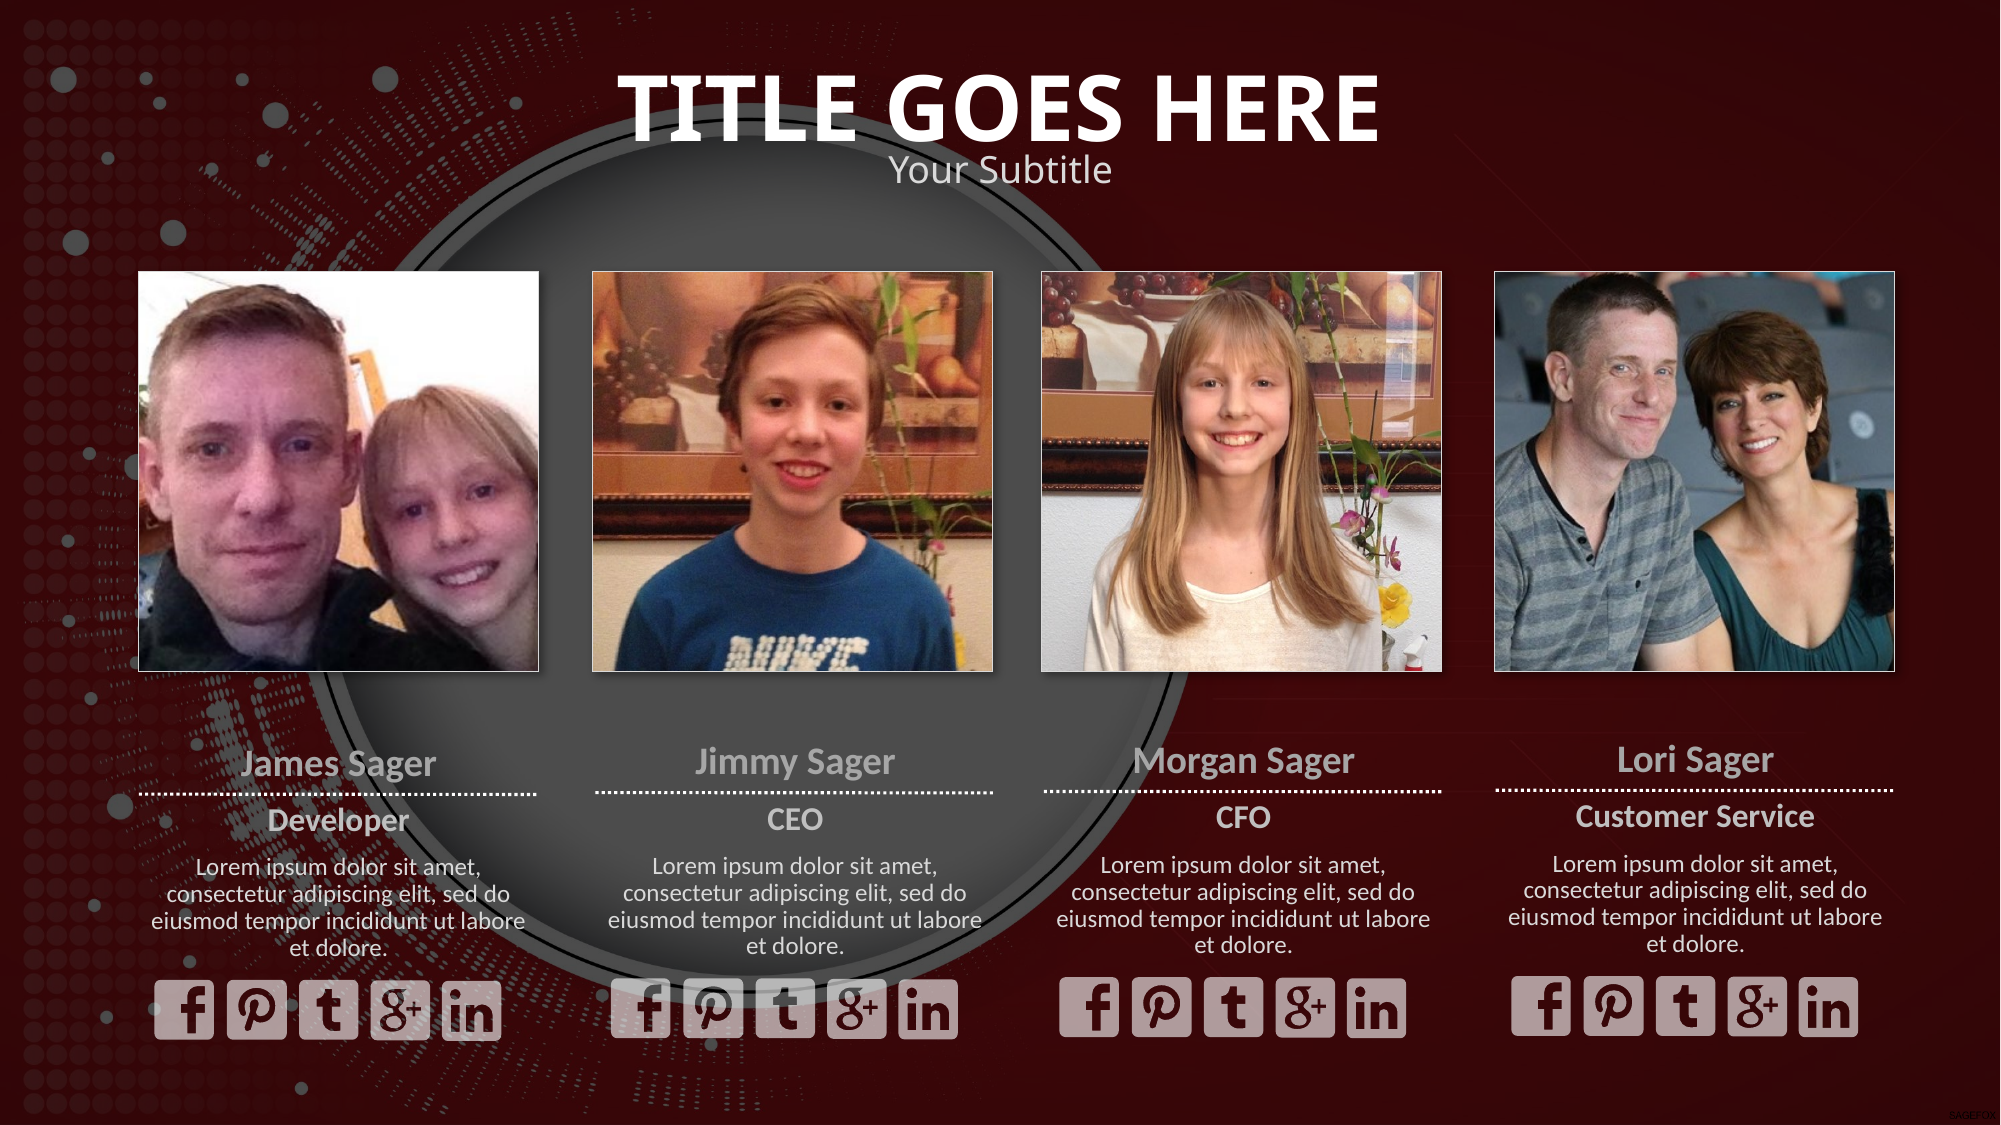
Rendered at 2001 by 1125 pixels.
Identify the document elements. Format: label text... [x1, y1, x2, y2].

text_box Lori Sager [1520, 738, 1871, 781]
text_box [1040, 270, 1442, 672]
text_box Lorem ipsum dolor sit amet, consectetur adipiscing elit, sed do eiusmod tempor incididunt ut labore et dolore. [595, 852, 996, 966]
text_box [1511, 976, 1859, 1038]
text_box Lorem ipsum dolor sit amet, consectetur adipiscing elit, sed do eiusmod tempor incididunt ut labore et dolore. [1495, 850, 1896, 964]
text_box [1494, 271, 1896, 673]
text_box Jimmy Sager [620, 740, 971, 784]
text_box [610, 978, 958, 1040]
text_box [138, 270, 540, 672]
text_box James Sager [163, 742, 514, 785]
text_box [591, 270, 993, 672]
text_box Lorem ipsum dolor sit amet, consectetur adipiscing elit, sed do eiusmod tempor incididunt ut labore et dolore. [138, 854, 539, 968]
text_box Developer [163, 799, 514, 842]
text_box Customer Service [1520, 796, 1871, 839]
picture [0, 0, 2001, 1125]
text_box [154, 979, 502, 1041]
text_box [1059, 977, 1407, 1039]
text_box CFO [1068, 797, 1419, 840]
text_box Morgan Sager [1068, 739, 1419, 782]
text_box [548, 42, 1452, 199]
text_box CEO [620, 798, 971, 841]
text_box Lorem ipsum dolor sit amet, consectetur adipiscing elit, sed do eiusmod tempor incididunt ut labore et dolore. [1043, 851, 1444, 965]
